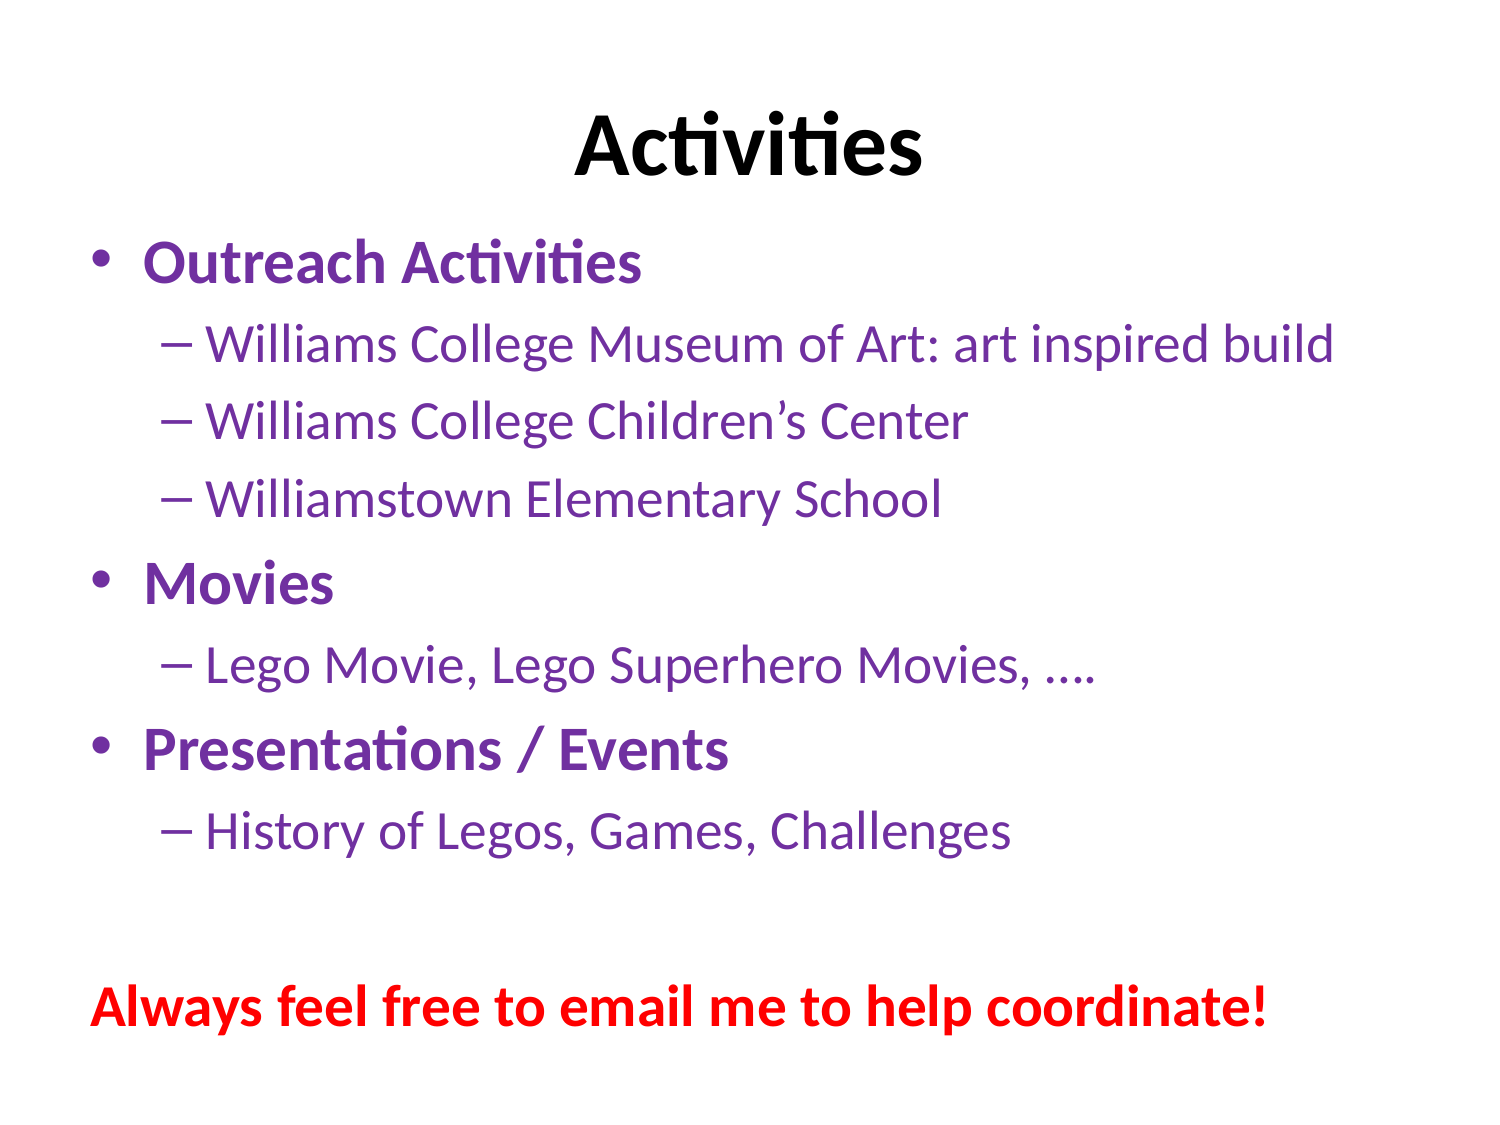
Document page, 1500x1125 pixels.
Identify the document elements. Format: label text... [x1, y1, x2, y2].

title Activities [75, 45, 1425, 212]
list Outreach Activities Williams College Museum of Art: art inspired build Williams College Children’s Center Williamstown Elementary School Movies Lego Movie, Lego Superhero Movies, …. Presentations / Events History of Legos, Games, Challenges Always feel free to email me to help coordinate! [75, 212, 1425, 1050]
